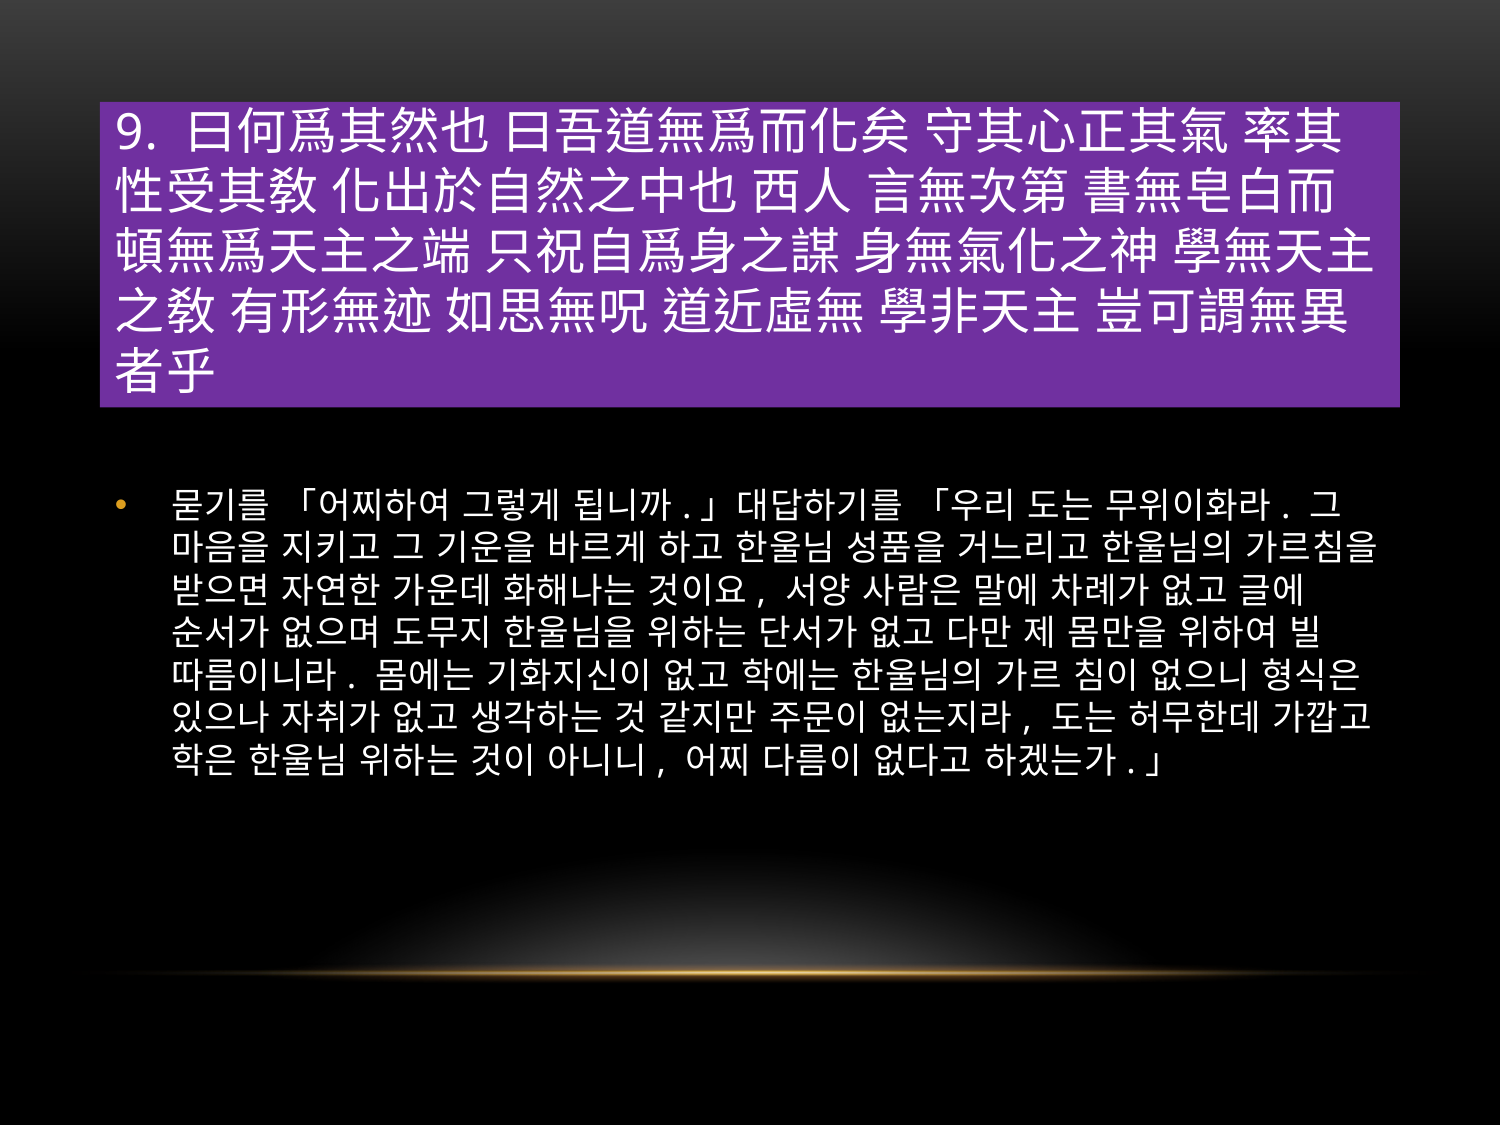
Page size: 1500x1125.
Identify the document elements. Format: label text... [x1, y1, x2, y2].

list 묻기를 「어찌하여 그렇게 됩니까.」대답하기를 「우리 도는 무위이화라. 그 마음을 지키고 그 기운을 바르게 하고 한울님 성품을 거느리고 한울님의 가르침을 받으면 자연한 가운데 화해나는 것이요, 서양 사람은 말에 차례가 없고 글에 순서가 없으며 도무지 한울님을 위하는 단서가 없고 다만 제 몸만을 위하여 빌 따름이니라. 몸에는 기화지신이 없고 학에는 한울님의 가르 침이 없으니 형식은 있으나 자취가 없고 생각하는 것 같지만 주문이 없는지라, 도는 허무한데 가깝고 학은 한울님 위하는 것이 아니니, 어찌 다름이 없다고 하겠는가.」 [99, 475, 1400, 846]
title 9. 曰何爲其然也 曰吾道無爲而化矣 守其心正其氣 率其性受其敎 化出於自然之中也 西人 言無次第 書無皂白而 頓無爲天主之端 只祝自爲身之謀 身無氣化之神 學無天主之敎 有形無迹 如思無呪 道近虛無 學非天主 豈可謂無異者乎 [99, 101, 1400, 408]
picture [0, 0, 1500, 1125]
